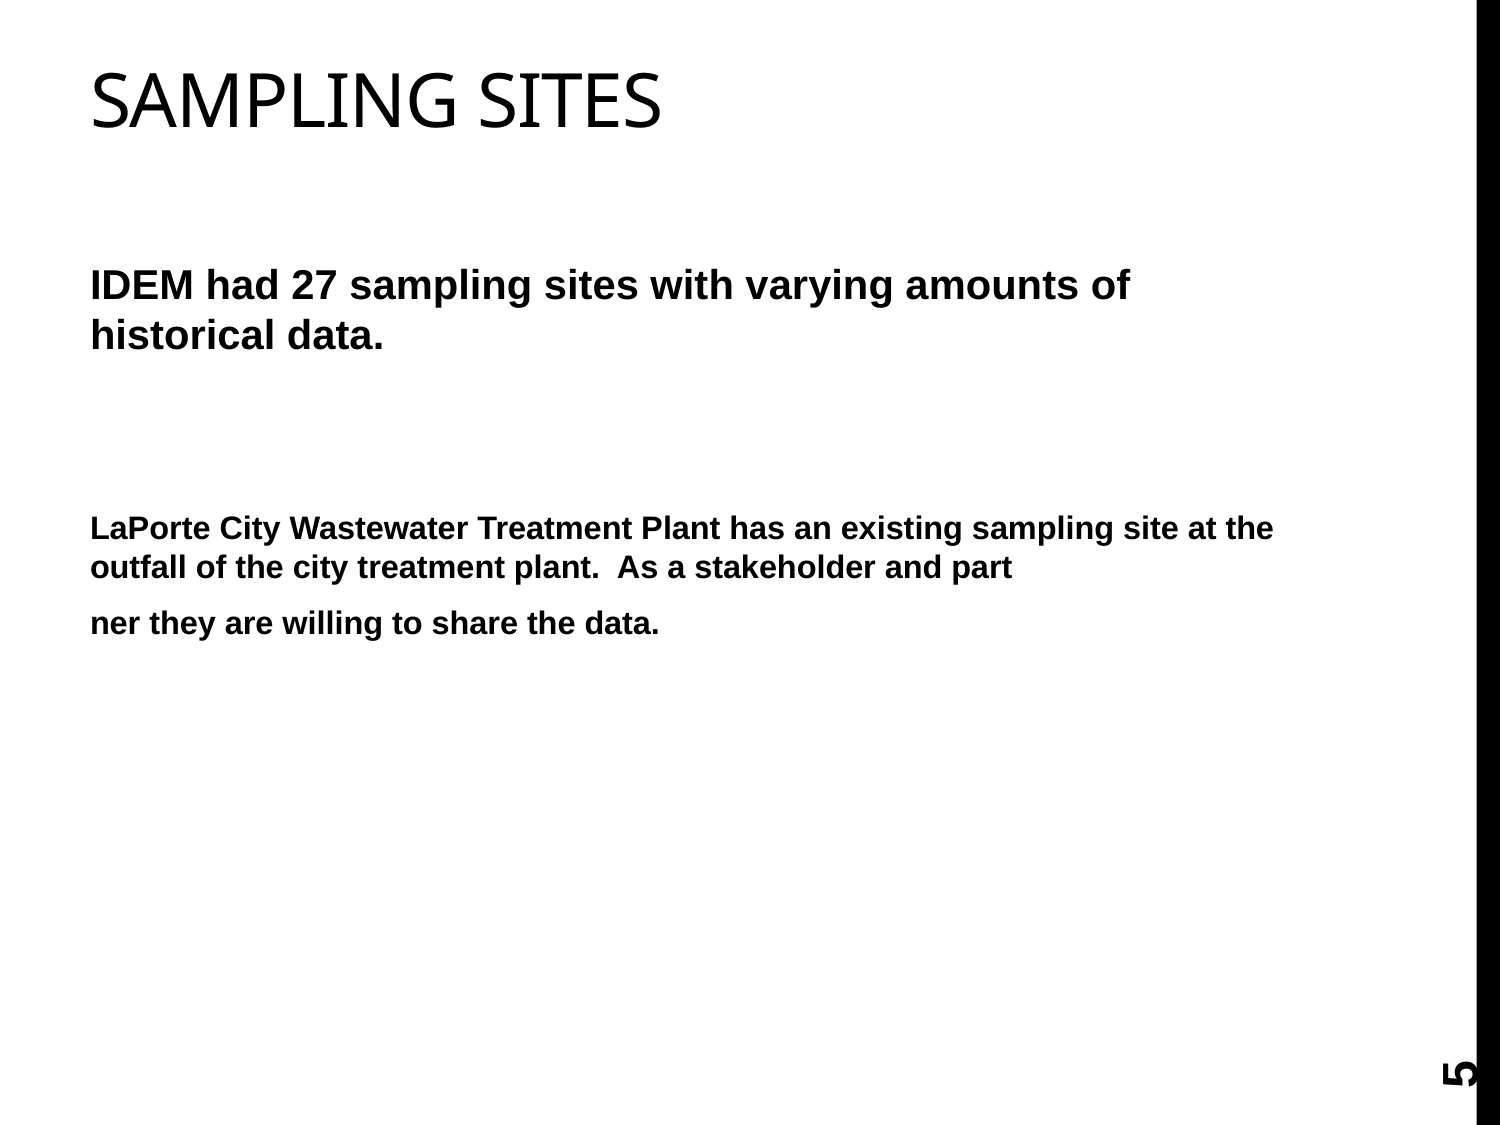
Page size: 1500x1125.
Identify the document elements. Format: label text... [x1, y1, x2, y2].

text_box LaPorte City Wastewater Treatment Plant has an existing sampling site at the outfall of the city treatment plant. As a stakeholder and part ner they are willing to share the data. [75, 499, 1325, 650]
title Sampling Sites [75, 25, 1325, 150]
slide_number 5 [1427, 887, 1488, 1104]
list IDEM had 27 sampling sites with varying amounts of historical data. [75, 249, 1325, 400]
